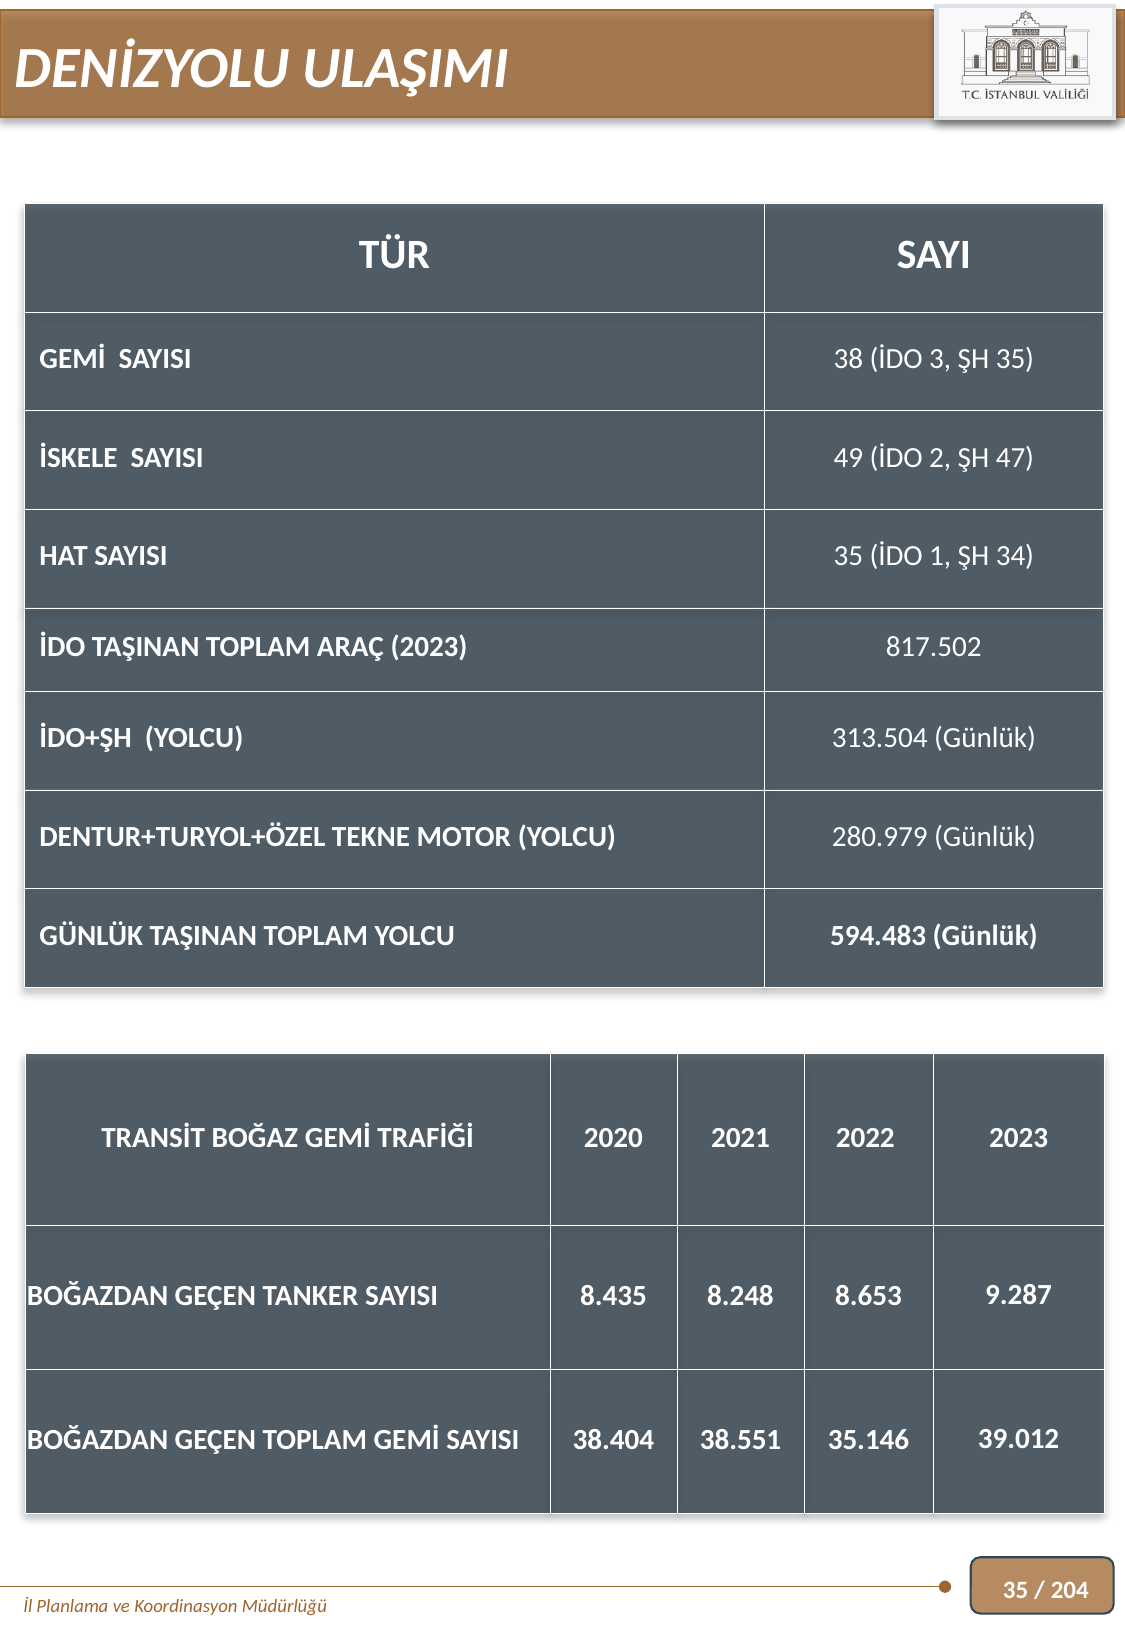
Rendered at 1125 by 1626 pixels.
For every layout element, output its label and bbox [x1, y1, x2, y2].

table_cell [765, 411, 1103, 509]
table_cell [25, 889, 764, 987]
table_cell [678, 1370, 804, 1513]
table_header [765, 204, 1103, 312]
table_cell [765, 609, 1103, 691]
table_cell [26, 1370, 550, 1513]
table_cell [26, 1226, 550, 1369]
table_cell [551, 1226, 677, 1369]
table_cell [934, 1370, 1104, 1513]
table_header [25, 204, 764, 312]
text_box [0, 21, 1125, 107]
table_cell [765, 889, 1103, 987]
table_cell [678, 1226, 804, 1369]
table_header [678, 1054, 804, 1225]
table_header [805, 1054, 933, 1225]
table_cell [25, 510, 764, 608]
table_cell [765, 313, 1103, 410]
table_cell [765, 791, 1103, 888]
table_header [551, 1054, 677, 1225]
slide_number [987, 1557, 1125, 1620]
table_cell [551, 1370, 677, 1513]
table_header [26, 1054, 550, 1225]
table_cell [25, 313, 764, 410]
table_cell [25, 609, 764, 691]
table_cell [765, 510, 1103, 608]
table_cell [25, 411, 764, 509]
table_cell [805, 1226, 933, 1369]
table_cell [934, 1226, 1104, 1369]
table_cell [765, 692, 1103, 790]
table_cell [805, 1370, 933, 1513]
table_cell [25, 692, 764, 790]
table_header [934, 1054, 1104, 1225]
table_cell [25, 791, 764, 888]
